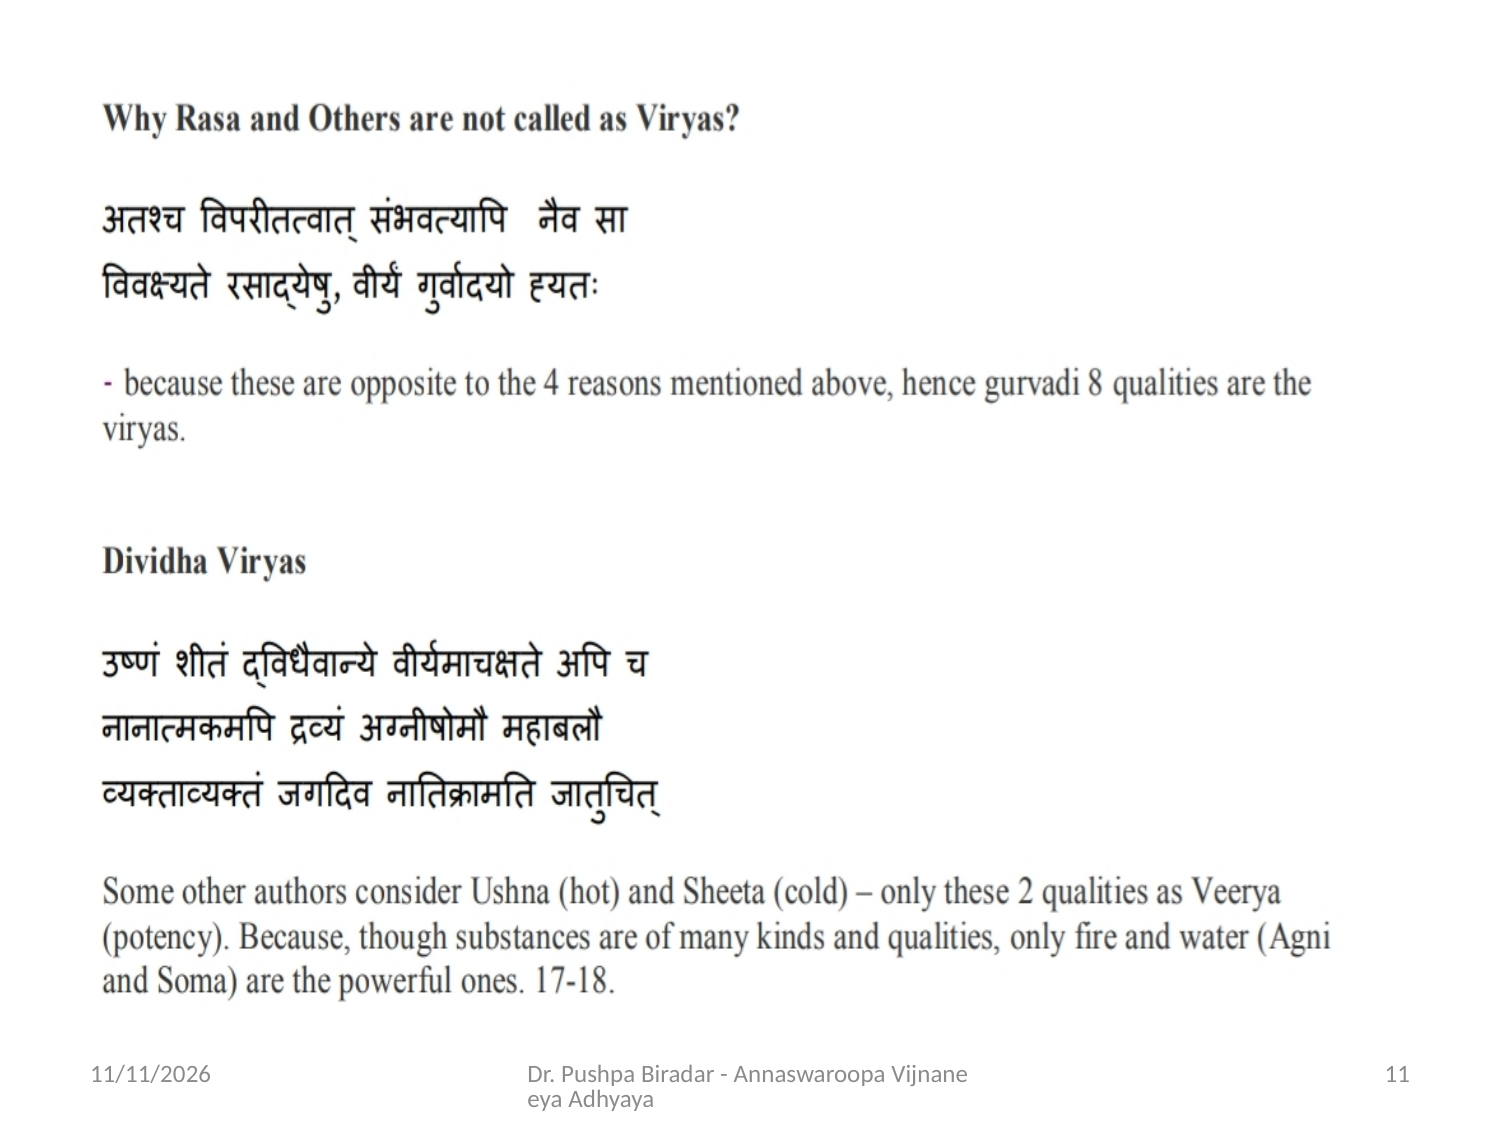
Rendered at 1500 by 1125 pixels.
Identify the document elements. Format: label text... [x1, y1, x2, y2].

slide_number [75, 1046, 425, 1103]
slide_number 11 [1074, 1046, 1425, 1103]
picture [62, 51, 1438, 1038]
footer Dr. Pushpa Biradar - Annaswaroopa Vijnaneeya Adhyaya [512, 1046, 988, 1103]
